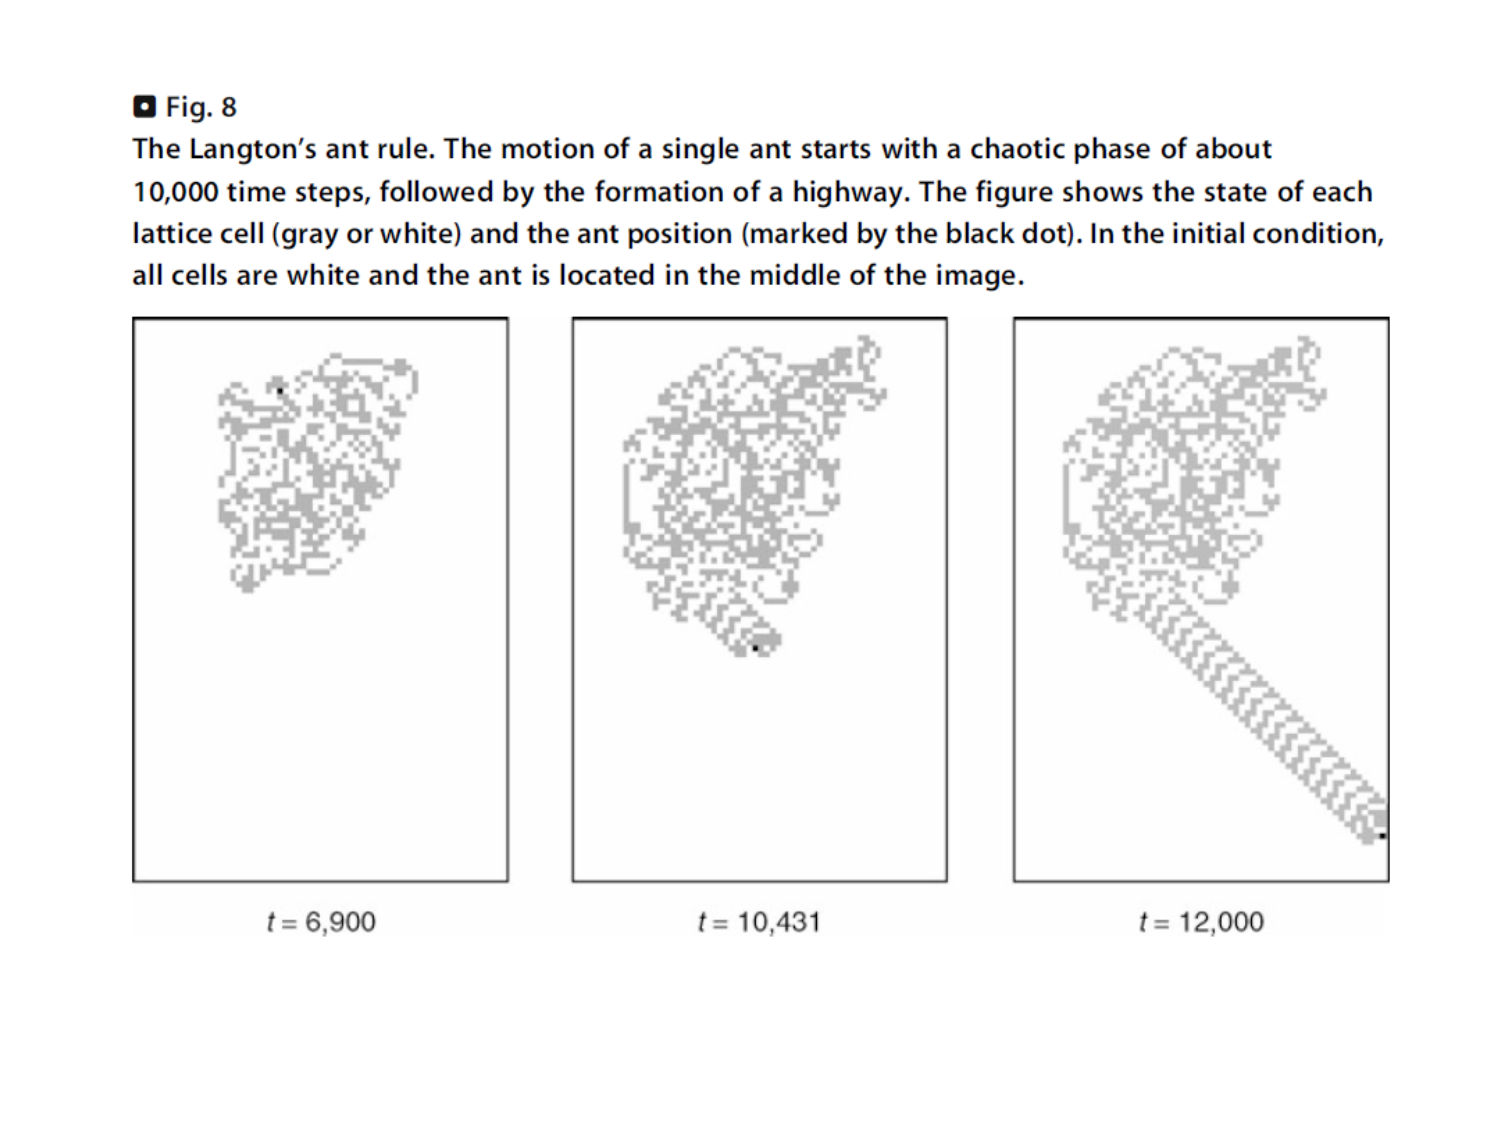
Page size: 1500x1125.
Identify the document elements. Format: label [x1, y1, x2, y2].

picture [106, 75, 1436, 960]
